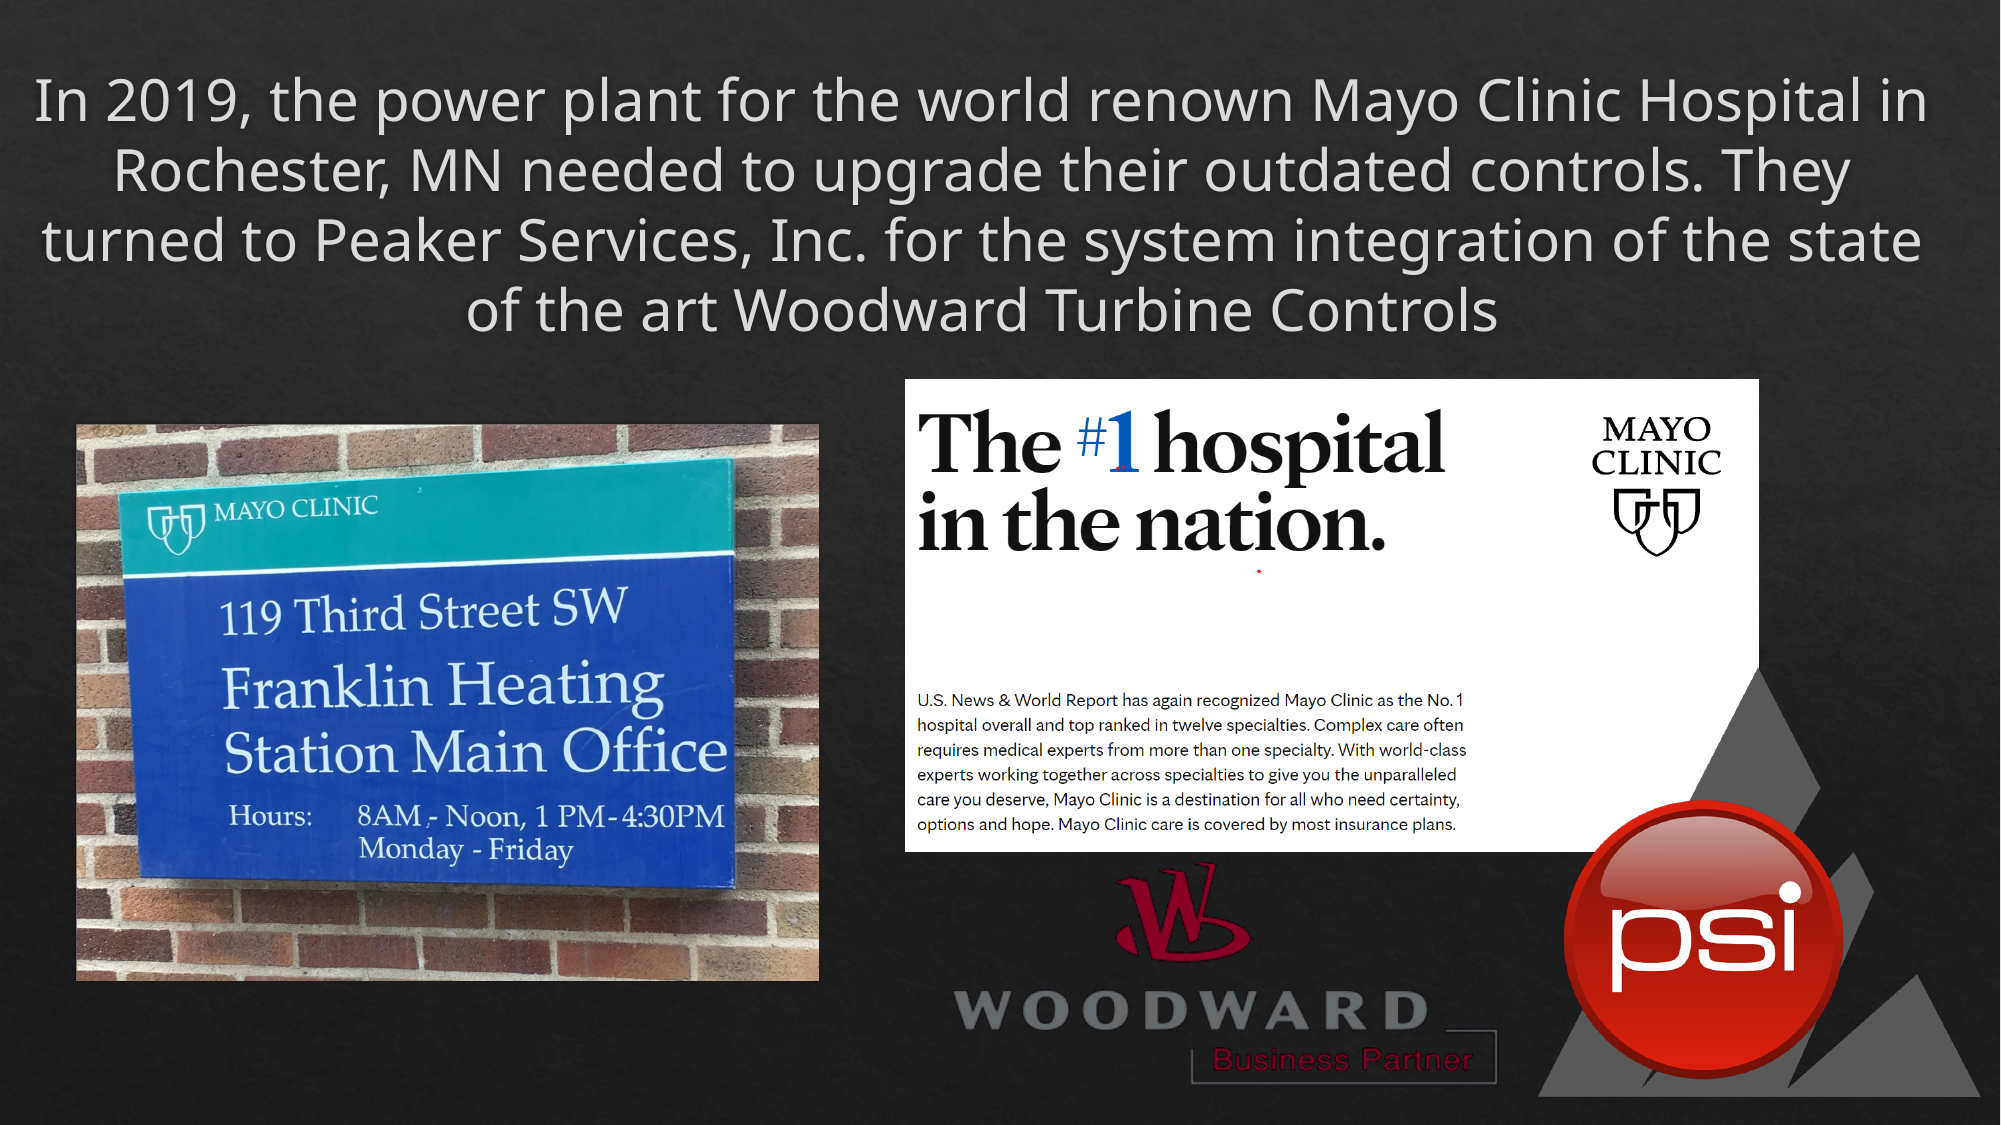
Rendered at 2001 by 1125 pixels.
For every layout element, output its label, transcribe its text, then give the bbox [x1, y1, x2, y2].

title In 2019, the power plant for the world renown Mayo Clinic Hospital in Rochester, MN needed to upgrade their outdated controls. They turned to Peaker Services, Inc. for the system integration of the state of the art Woodward Turbine Controls [0, 73, 1965, 333]
picture [945, 858, 1506, 1094]
picture [727, 425, 818, 981]
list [169, 331, 727, 1074]
picture [77, 425, 169, 981]
picture [905, 379, 1981, 1098]
